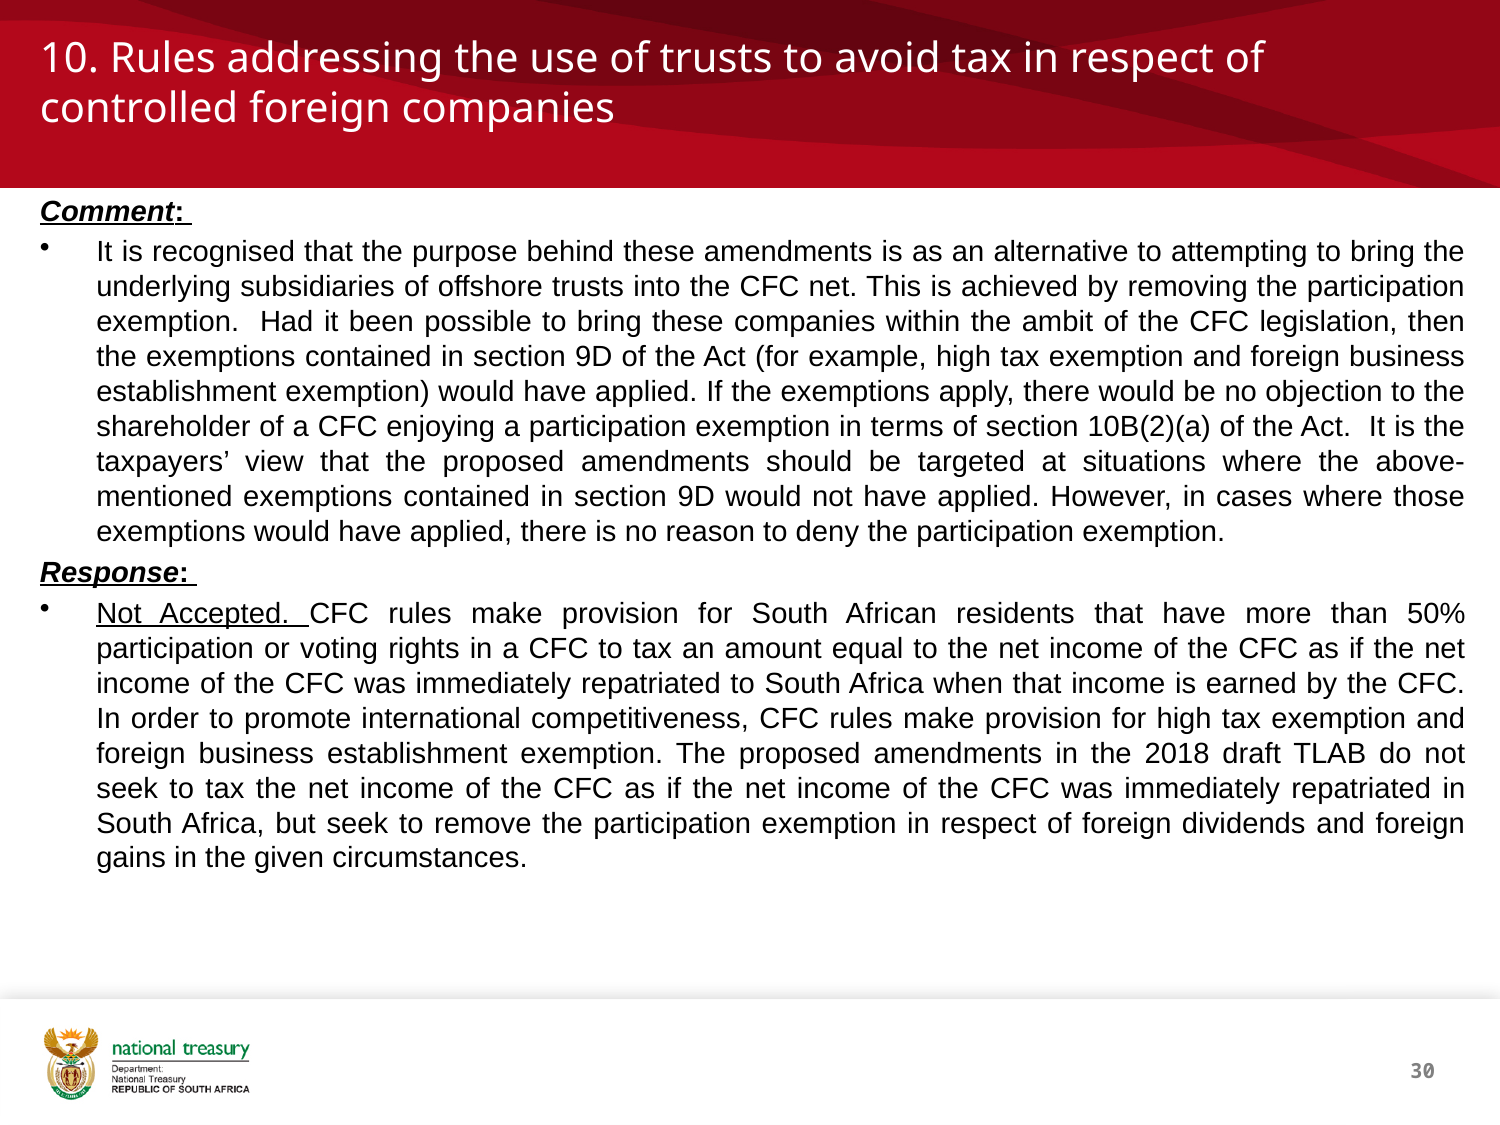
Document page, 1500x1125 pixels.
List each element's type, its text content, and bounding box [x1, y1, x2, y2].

title 10. Rules addressing the use of trusts to avoid tax in respect of controlled foreign companies [24, 12, 1471, 151]
list Comment: It is recognised that the purpose behind these amendments is as an alternative to attempting to bring the underlying subsidiaries of offshore trusts into the CFC net. This is achieved by removing the participation exemption. Had it been possible to bring these companies within the ambit of the CFC legislation, then the exemptions contained in section 9D of the Act (for example, high tax exemption and foreign business establishment exemption) would have applied. If the exemptions apply, there would be no objection to the shareholder of a CFC enjoying a participation exemption in terms of section 10B(2)(a) of the Act. It is the taxpayers’ view that the proposed amendments should be targeted at situations where the above-mentioned exemptions contained in section 9D would not have applied. However, in cases where those exemptions would have applied, there is no reason to deny the participation exemption. Response: Not Accepted. CFC rules make provision for South African residents that have more than 50% participation or voting rights in a CFC to tax an amount equal to the net income of the CFC as if the net income of the CFC was immediately repatriated to South Africa when that income is earned by the CFC. In order to promote international competitiveness, CFC rules make provision for high tax exemption and foreign business establishment exemption. The proposed amendments in the 2018 draft TLAB do not seek to tax the net income of the CFC as if the net income of the CFC was immediately repatriated in South Africa, but seek to remove the participation exemption in respect of foreign dividends and foreign gains in the given circumstances. [24, 184, 1483, 1048]
slide_number 30 [1137, 1049, 1451, 1125]
picture [0, 0, 1500, 188]
picture [0, 977, 1500, 1125]
